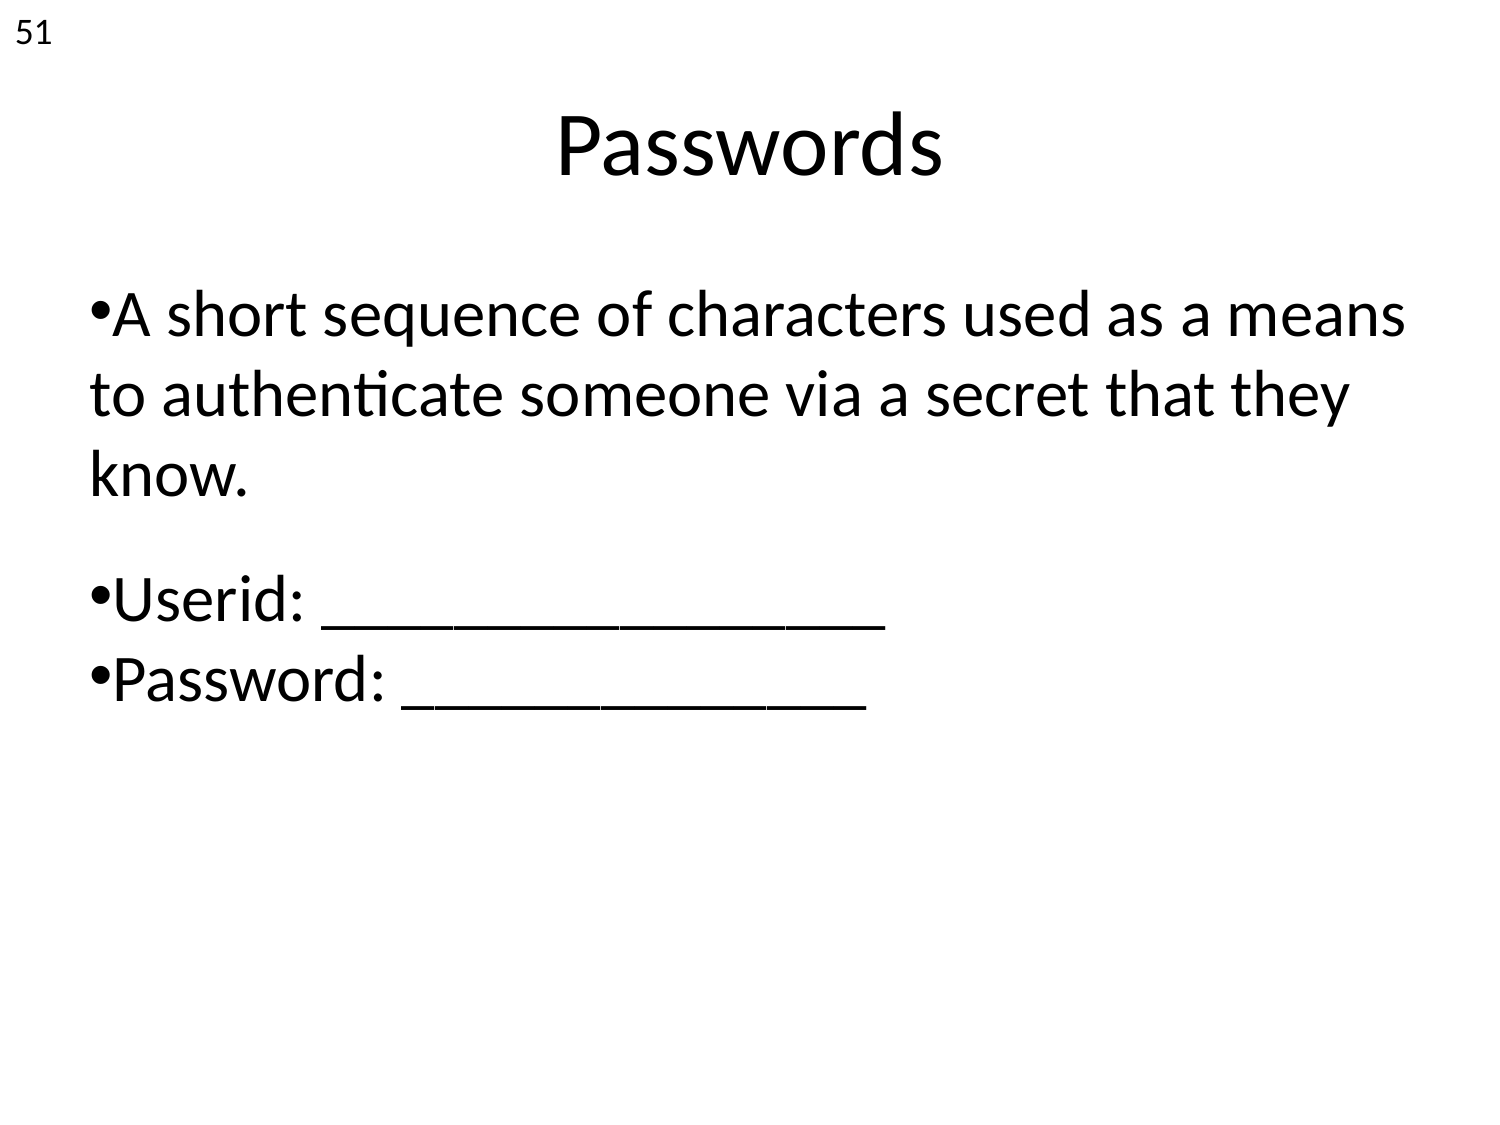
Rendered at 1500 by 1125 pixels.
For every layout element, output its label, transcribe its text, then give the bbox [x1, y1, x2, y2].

text_box 51 [0, 0, 1500, 1125]
